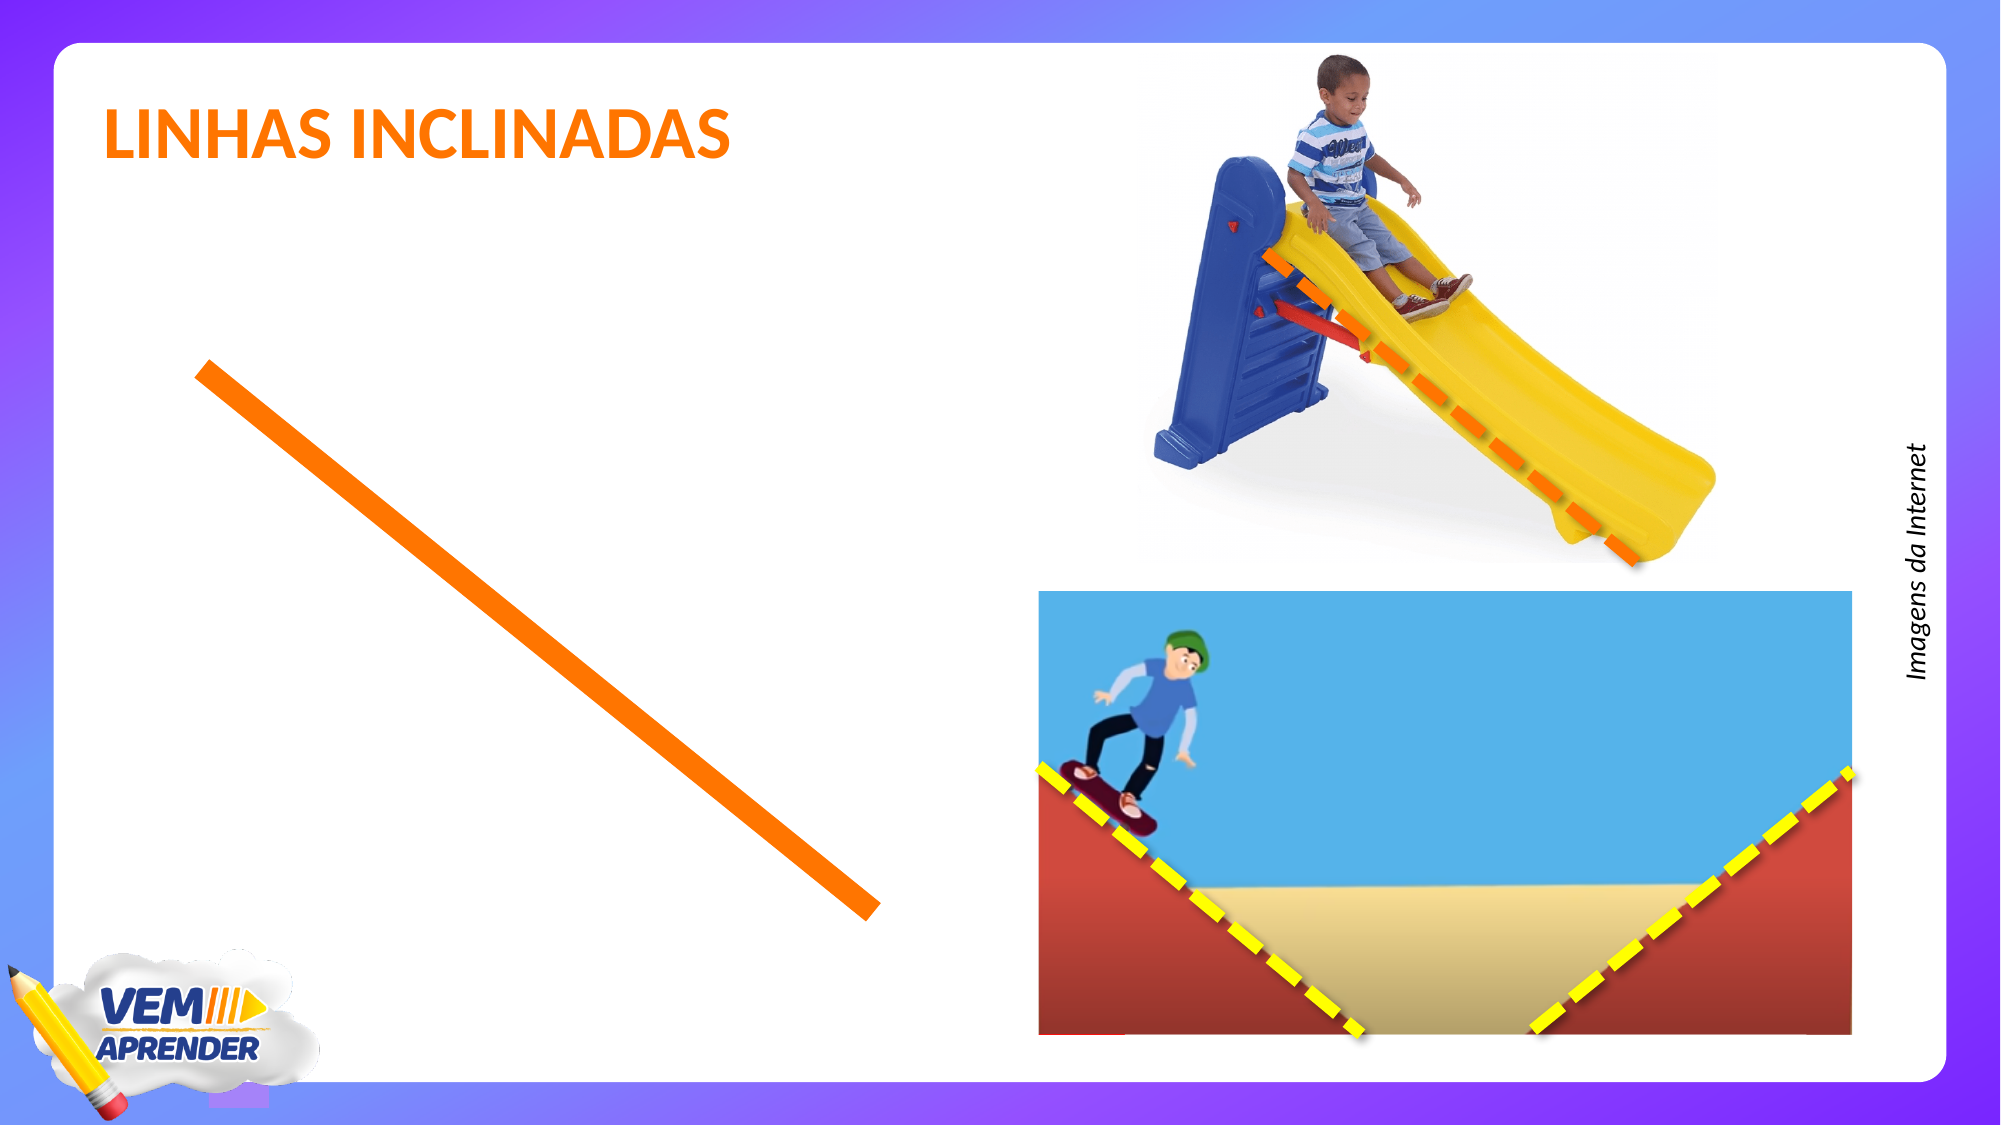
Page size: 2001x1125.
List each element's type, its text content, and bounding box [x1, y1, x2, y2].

picture [0, 0, 2001, 1125]
text_box [194, 359, 881, 922]
text_box Imagens da Internet [1888, 381, 1939, 744]
text_box [52, 41, 1948, 1084]
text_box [1038, 765, 1362, 1035]
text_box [1532, 770, 1852, 1030]
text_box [1265, 252, 1637, 563]
text_box LINHAS INCLINADAS [88, 76, 773, 182]
